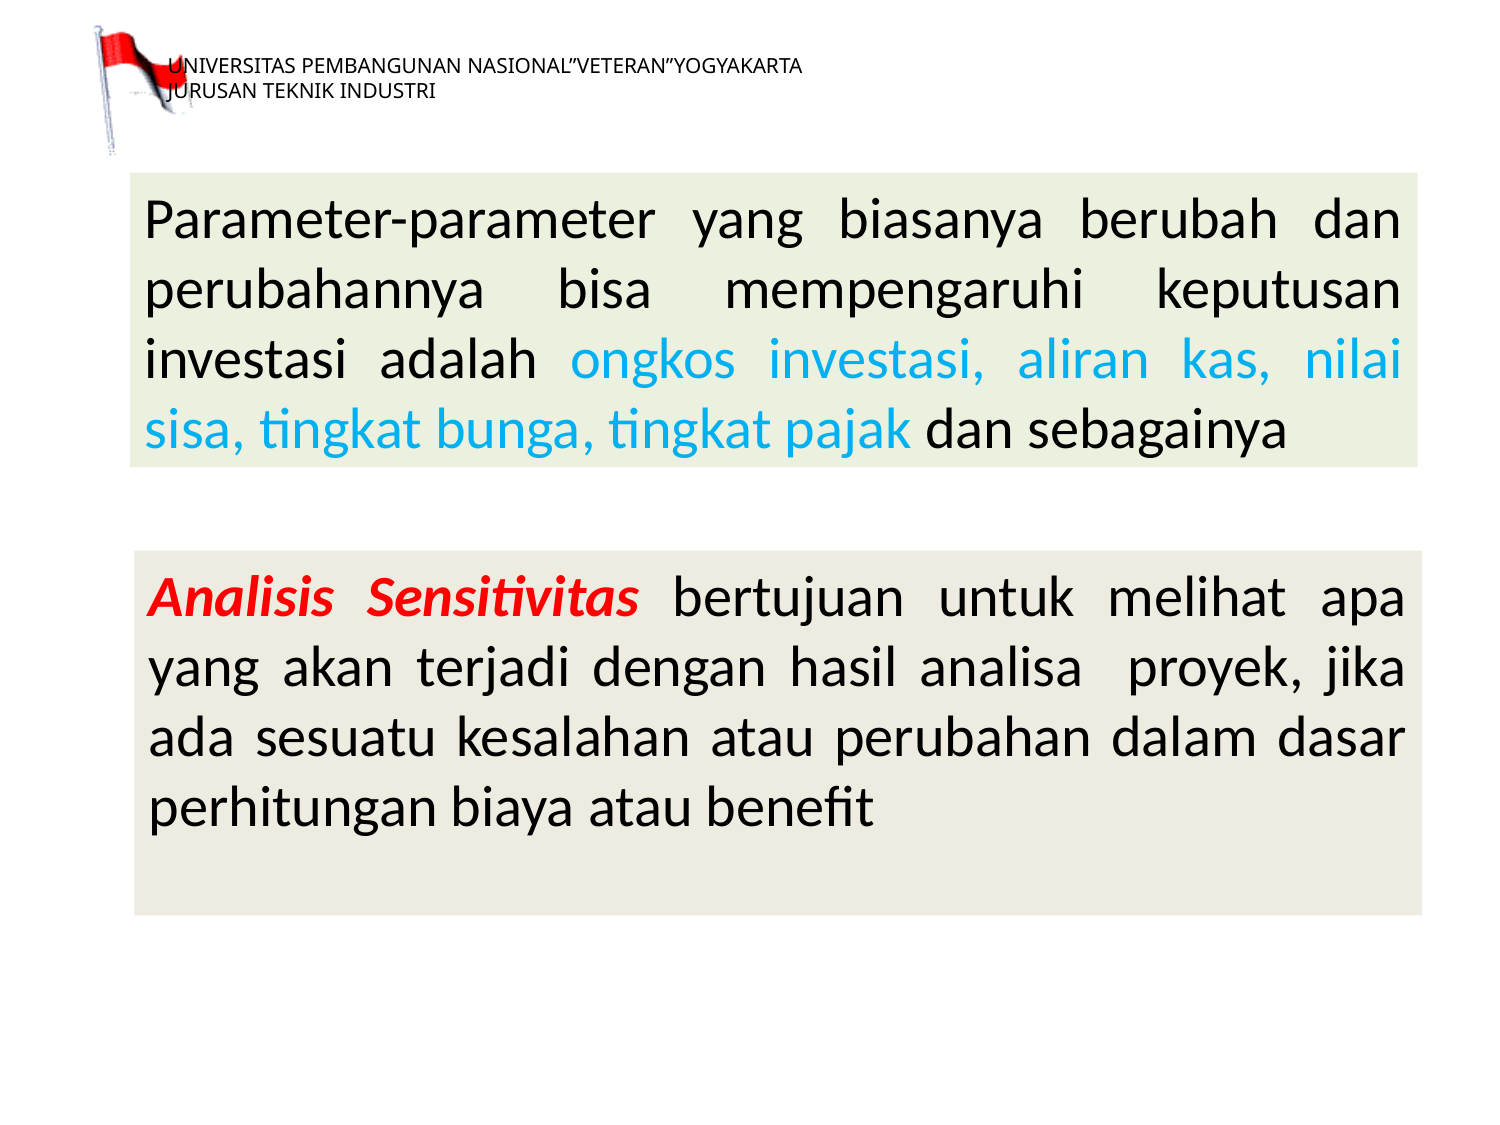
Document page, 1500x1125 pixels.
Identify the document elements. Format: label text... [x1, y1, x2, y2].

picture [64, 0, 222, 157]
text_box Parameter-parameter yang biasanya berubah dan perubahannya bisa mempengaruhi keputusan investasi adalah ongkos investasi, aliran kas, nilai sisa, tingkat bunga, tingkat pajak dan sebagainya [130, 172, 1418, 468]
text_box Analisis Sensitivitas bertujuan untuk melihat apa yang akan terjadi dengan hasil analisa proyek, jika ada sesuatu kesalahan atau perubahan dalam dasar perhitungan biaya atau benefit [134, 550, 1422, 916]
